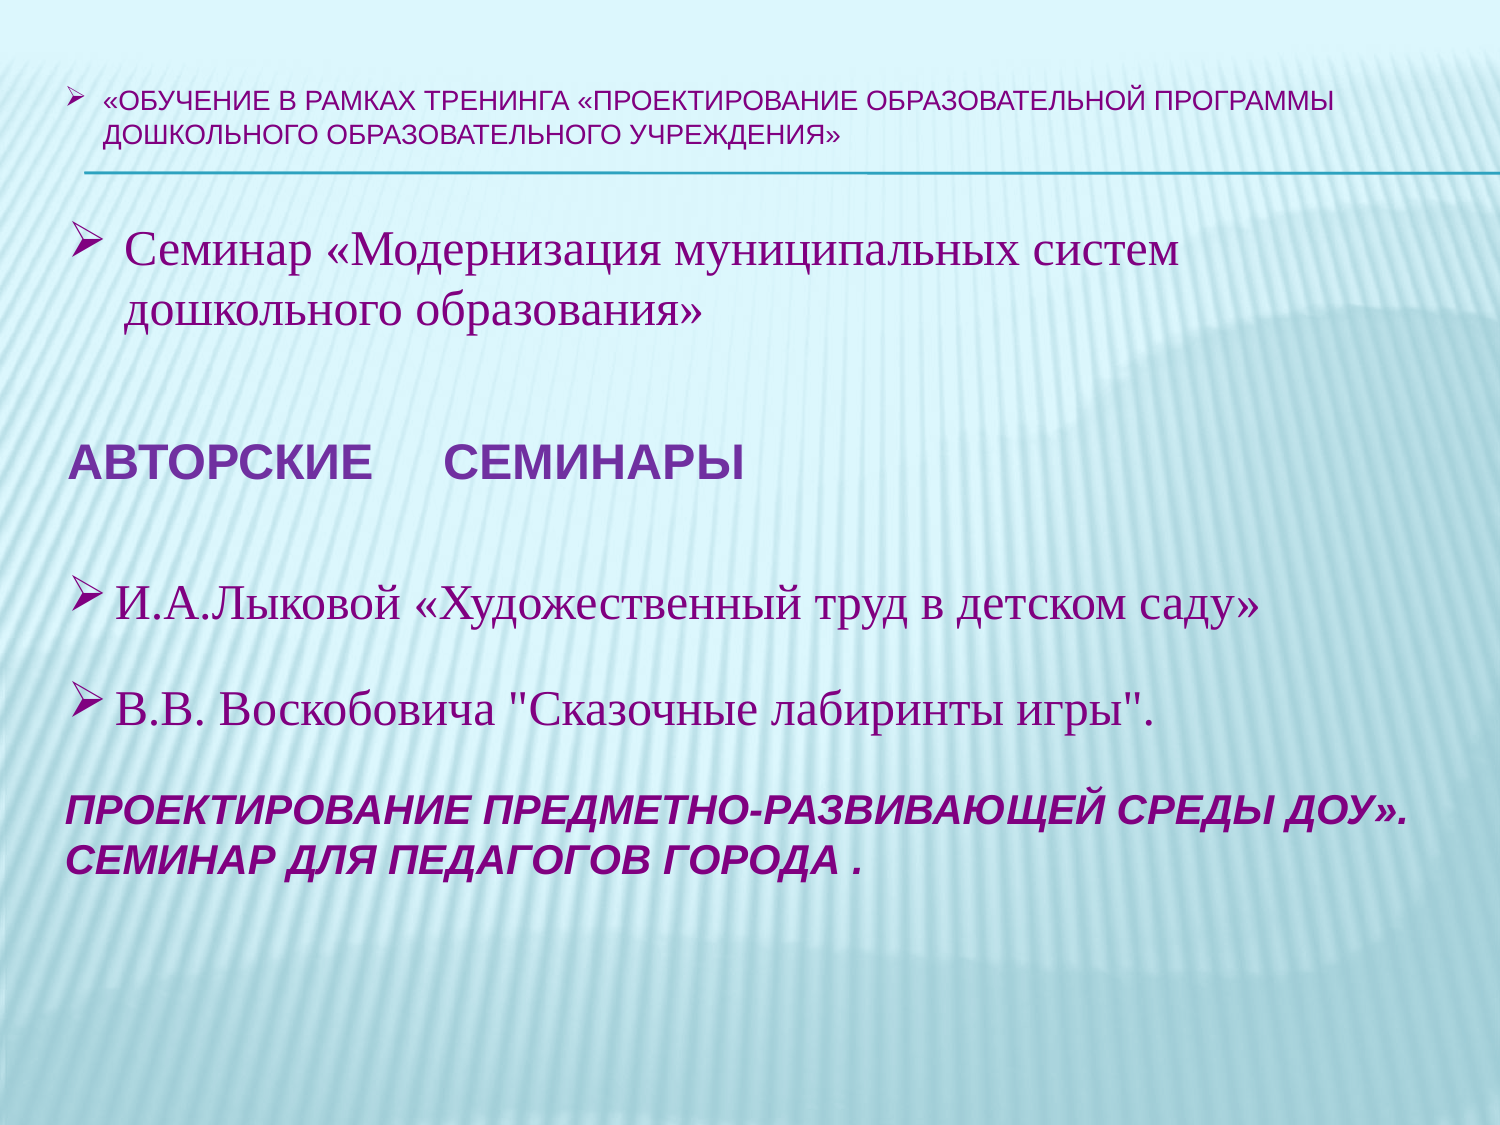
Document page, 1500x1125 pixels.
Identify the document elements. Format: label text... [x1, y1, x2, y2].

title «Обучение в рамках тренинга «Проектирование образовательной программы дошкольного образовательного учреждения» [50, 75, 1475, 213]
text_box В.В. Воскобовича "Сказочные лабиринты игры". [53, 668, 1282, 744]
text_box И.А.Лыковой «Художественный труд в детском саду» [53, 562, 1400, 638]
text_box Семинар «Модернизация муниципальных систем дошкольного образования» [53, 208, 1477, 403]
list Проектирование предметно-развивающей среды ДОУ». Семинар для педагогов города . [50, 775, 1475, 998]
text_box Авторские семинары [53, 422, 1125, 497]
